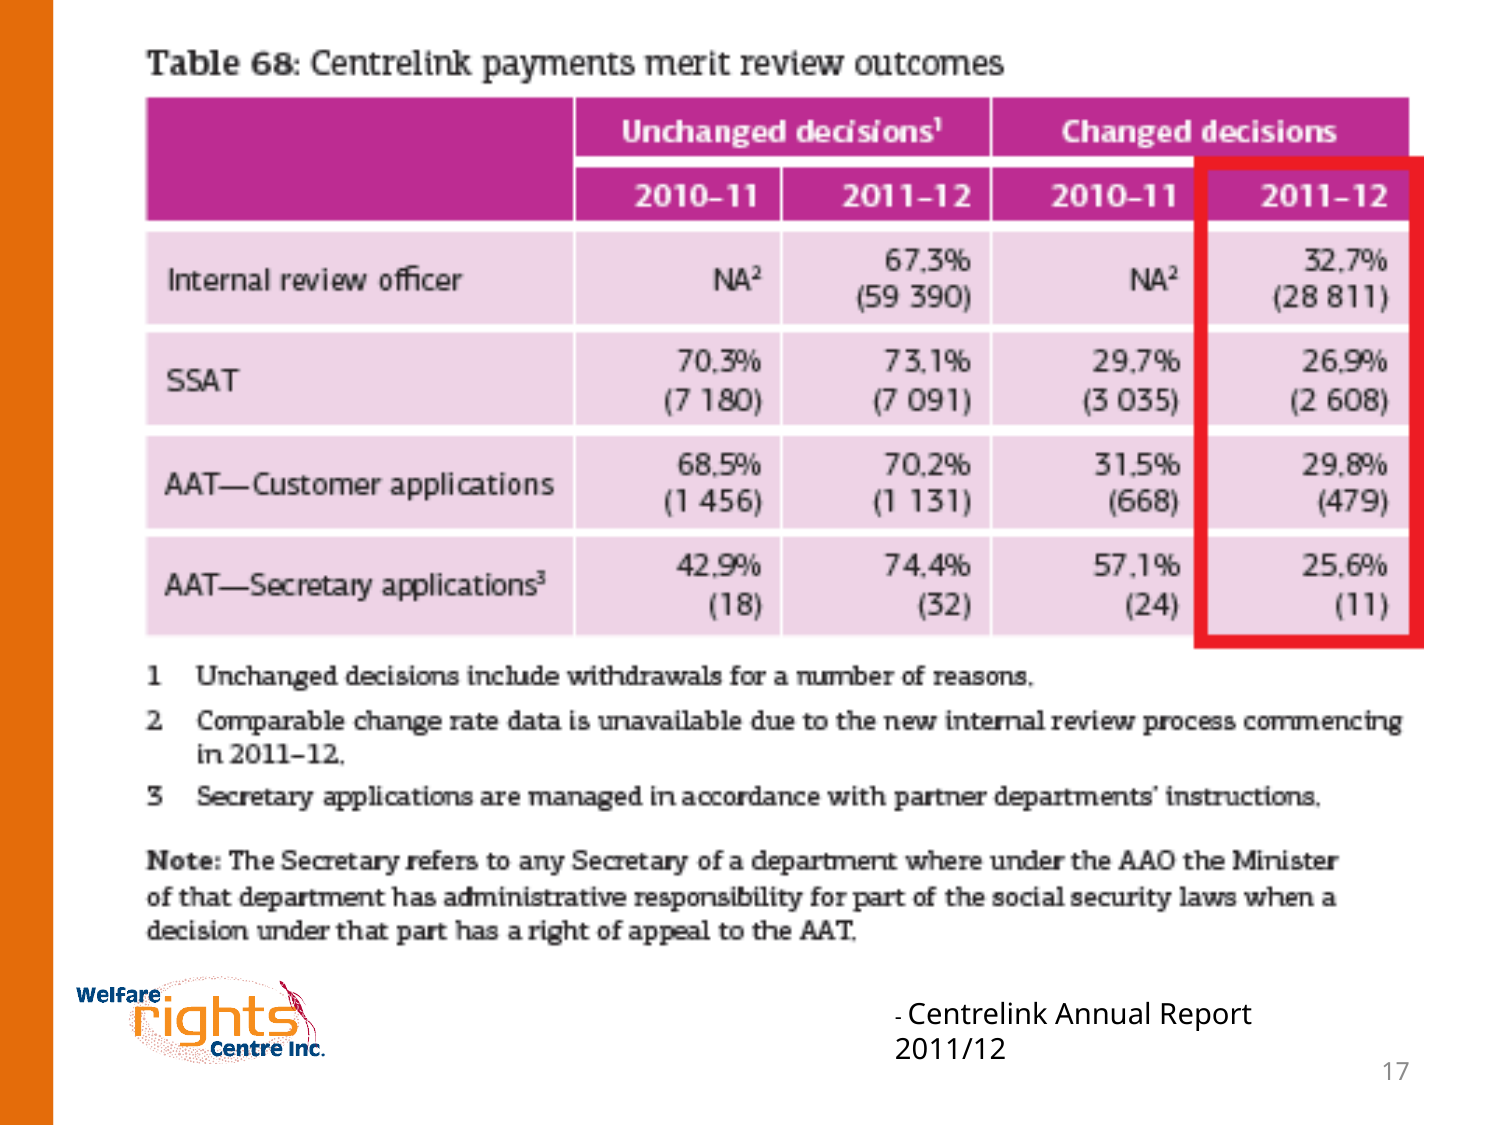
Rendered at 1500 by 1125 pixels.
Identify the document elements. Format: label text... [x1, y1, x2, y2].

list - Centrelink Annual Report 2011/12 [879, 987, 1365, 1053]
picture [76, 976, 325, 1064]
slide_number 17 [1074, 1042, 1425, 1103]
picture [135, 34, 1424, 963]
